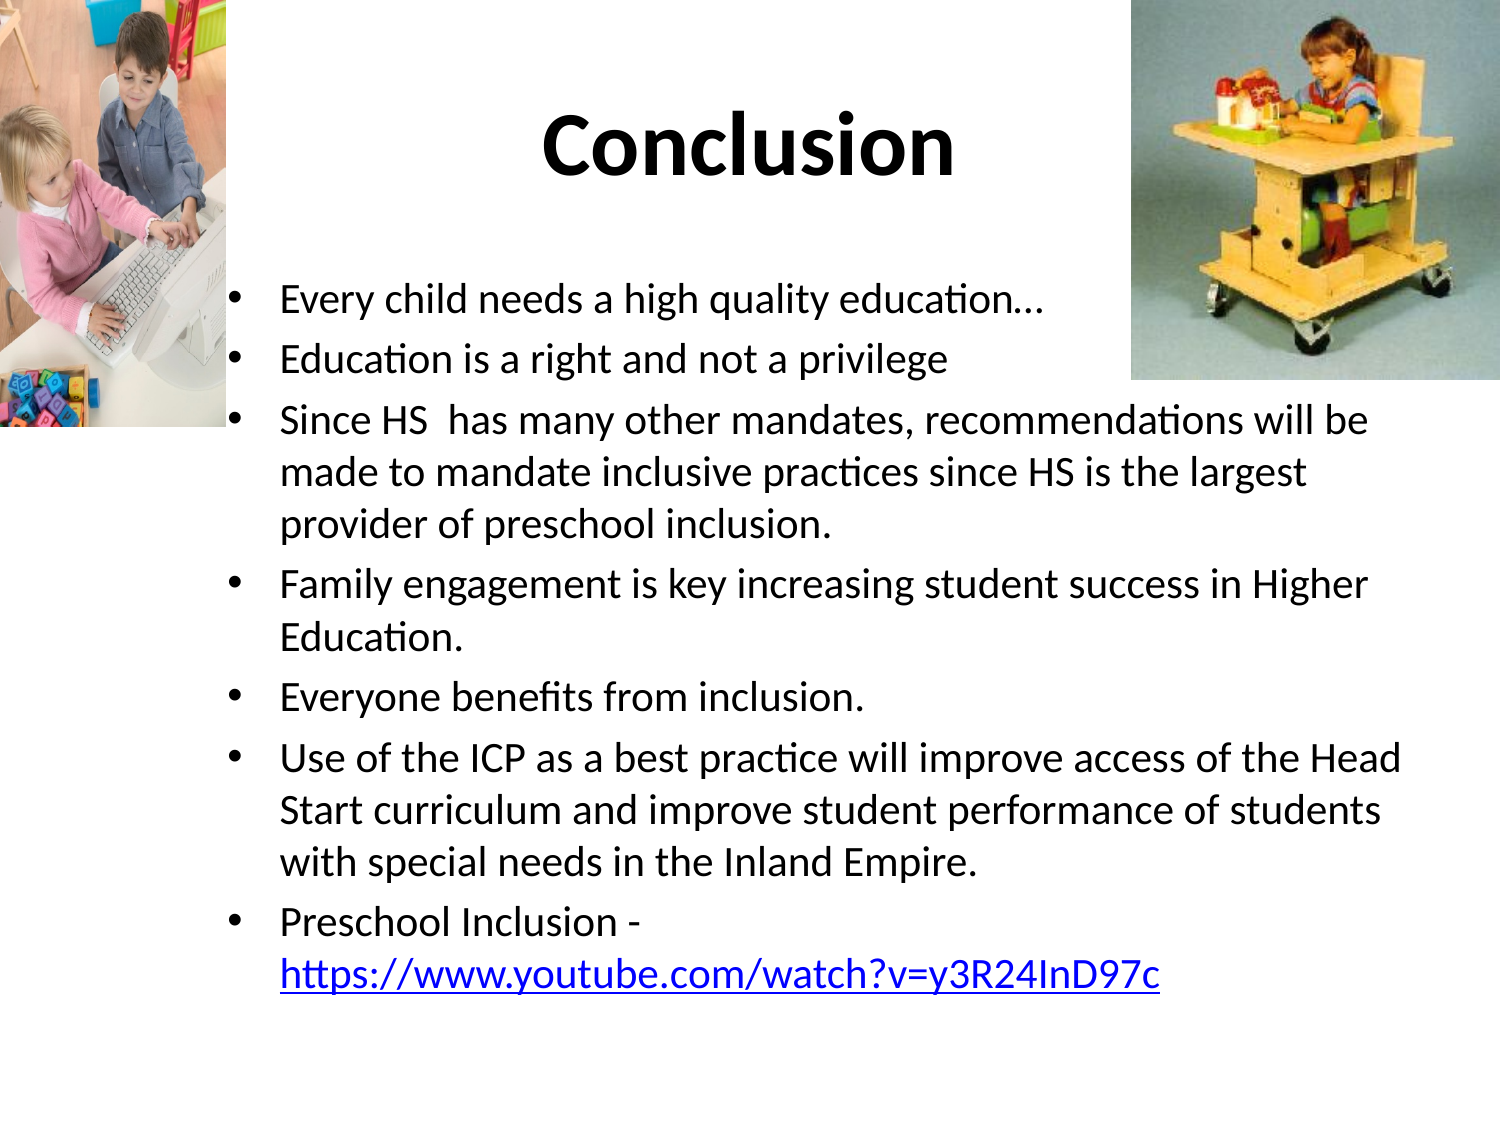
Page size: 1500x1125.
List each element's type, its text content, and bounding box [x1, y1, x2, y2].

picture [1130, 0, 1500, 380]
picture [0, 0, 226, 427]
list Every child needs a high quality education… Education is a right and not a privilege Since HS has many other mandates, recommendations will be made to mandate inclusive practices since HS is the largest provider of preschool inclusion. Family engagement is key increasing student success in Higher Education. Everyone benefits from inclusion. Use of the ICP as a best practice will improve access of the Head Start curriculum and improve student performance of students with special needs in the Inland Empire. Preschool Inclusion - https://www.youtube.com/watch?v=y3R24InD97c [212, 262, 1425, 1005]
title Conclusion [229, 45, 1125, 233]
